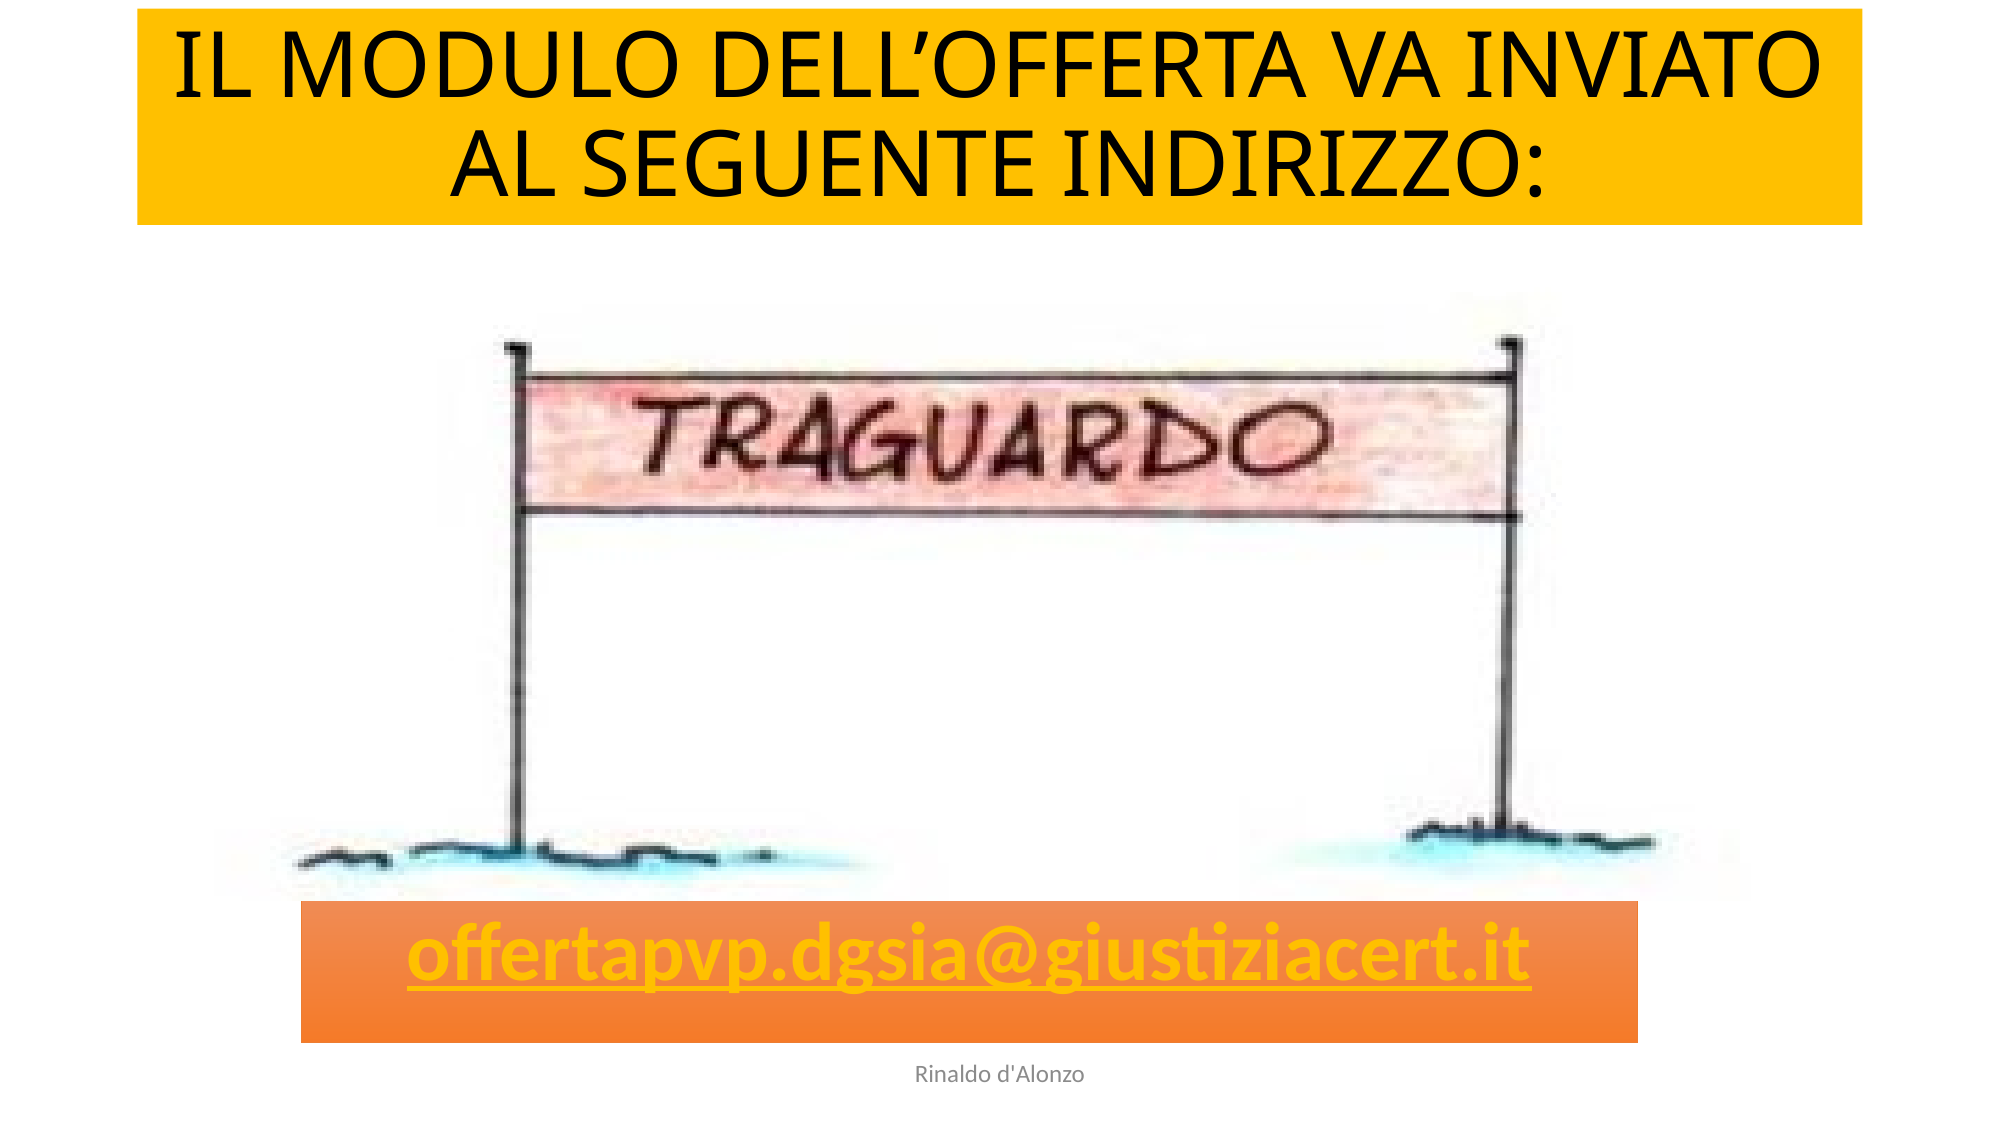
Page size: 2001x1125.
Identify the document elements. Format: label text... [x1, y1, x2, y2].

footer Rinaldo d'Alonzo [662, 1042, 1338, 1103]
list offertapvp.dgsia@giustiziacert.it [301, 901, 1638, 1043]
title IL MODULO DELL’OFFERTA VA INVIATO AL SEGUENTE INDIRIZZO: [137, 8, 1863, 225]
picture [137, 225, 1863, 901]
